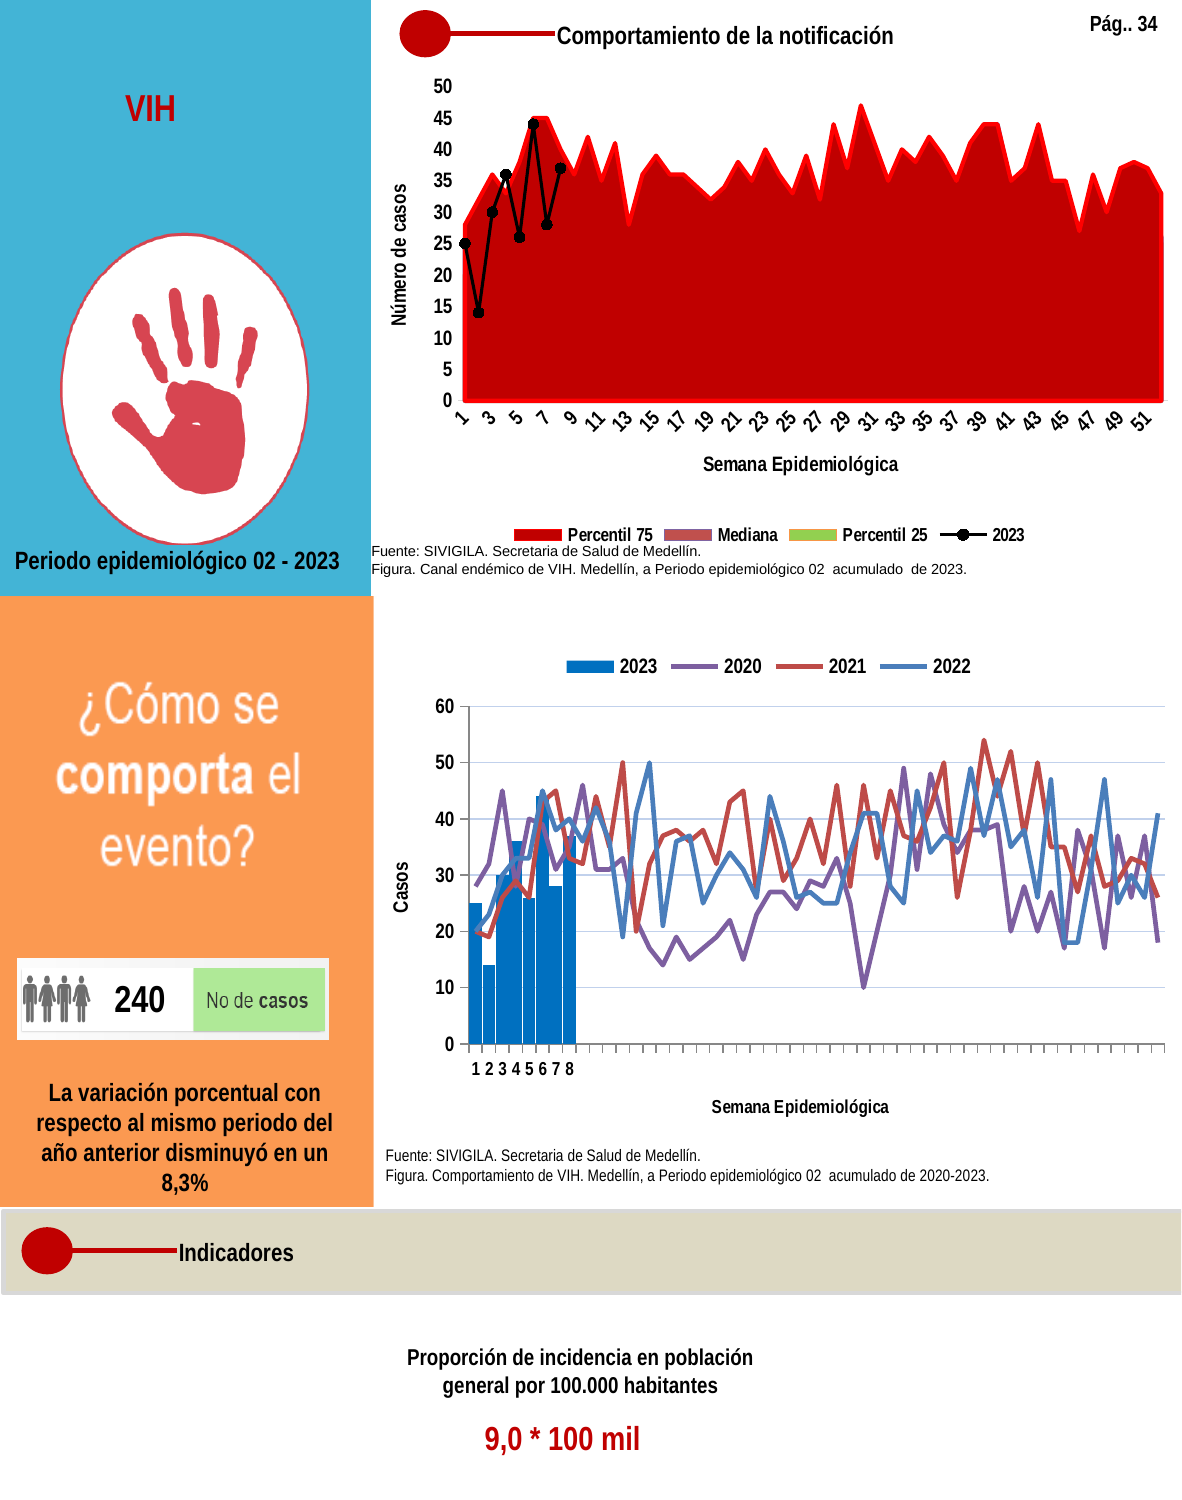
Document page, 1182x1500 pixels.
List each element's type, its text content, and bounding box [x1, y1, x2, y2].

text_box Fuente: SIVIGILA. Secretaria de Salud de Medellín. Figura. Canal endémico de VIH. Medellín, a Periodo epidemiológico 02 acumulado de 2023. [375, 560, 1168, 585]
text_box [23, 1229, 590, 1275]
text_box Proporción de incidencia en población general por 100.000 habitantes [376, 1335, 785, 1406]
text_box [3, 1210, 1182, 1294]
text_box 9,0 * 100 mil [468, 1409, 657, 1465]
text_box Comportamiento de la notificación [541, 12, 967, 58]
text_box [17, 958, 329, 1040]
text_box Pág.. 34 [1074, 2, 1182, 44]
chart [353, 64, 1182, 552]
picture [0, 0, 377, 1208]
chart [355, 637, 1182, 1149]
text_box Fuente: SIVIGILA. Secretaria de Salud de Medellín. Figura. Comportamiento de VIH. Medellín, a Periodo epidemiológico 02 acumulado de 2020-2023. [380, 1155, 1182, 1193]
text_box [401, 12, 449, 56]
